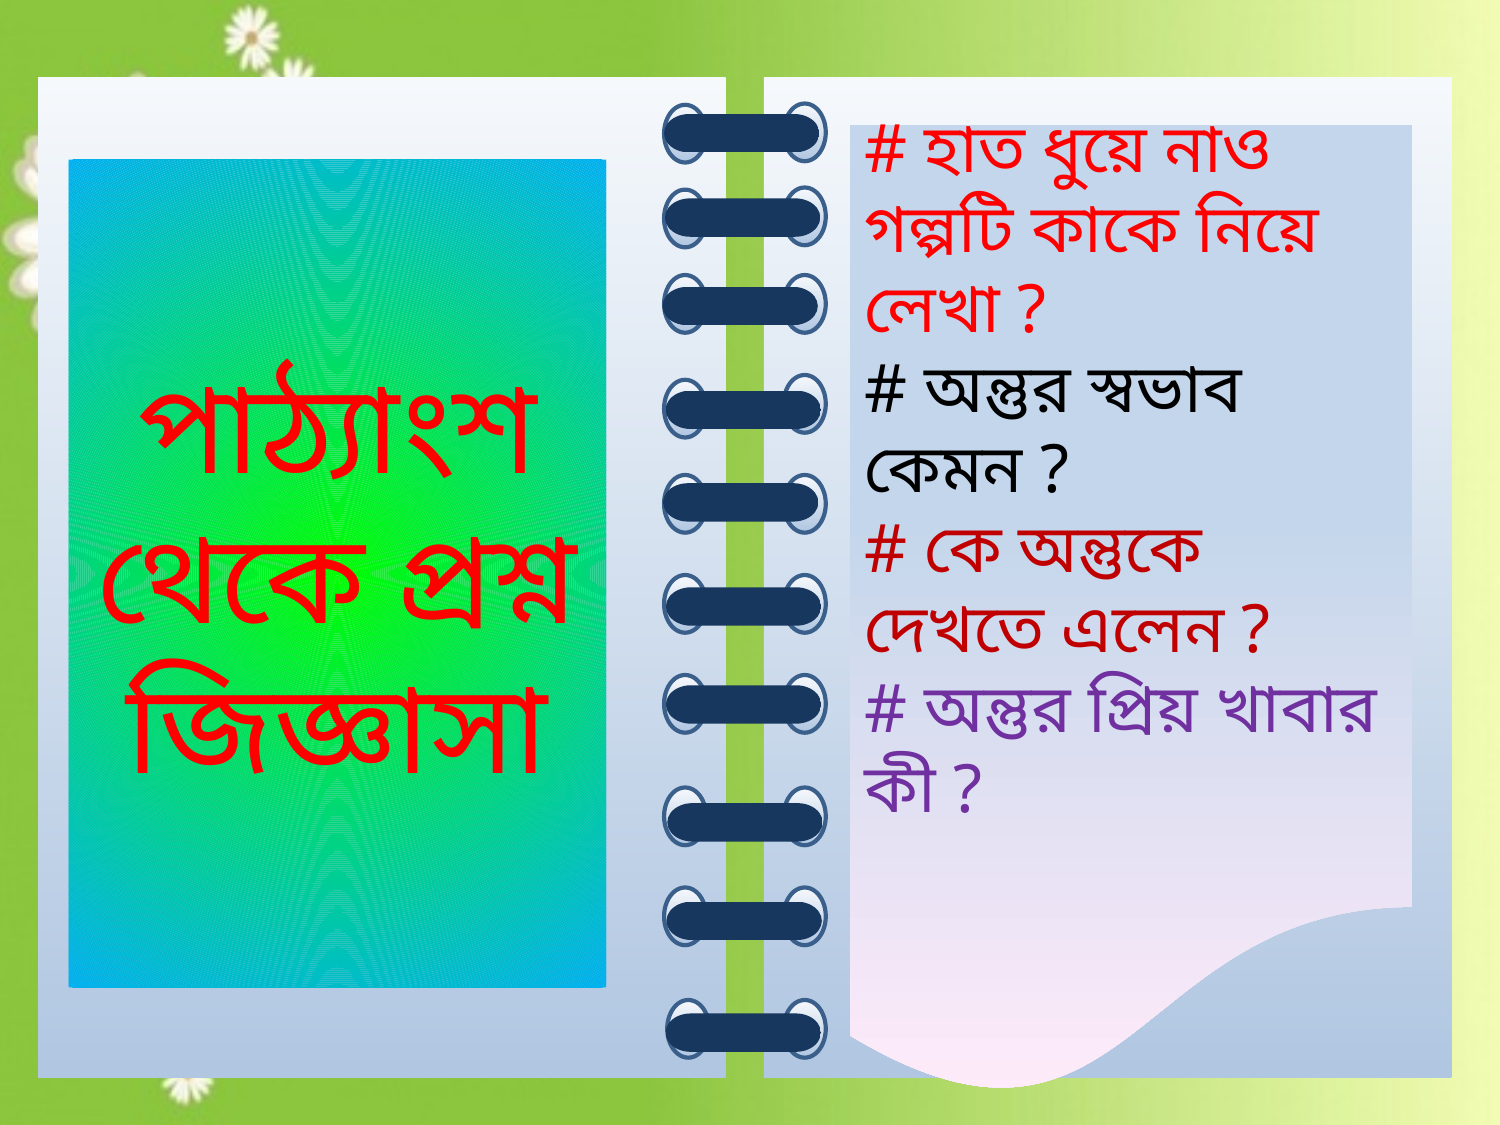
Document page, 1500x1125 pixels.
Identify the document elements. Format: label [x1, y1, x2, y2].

text_box [37, 77, 726, 1078]
text_box [763, 77, 1452, 1078]
picture [0, 0, 1500, 1125]
